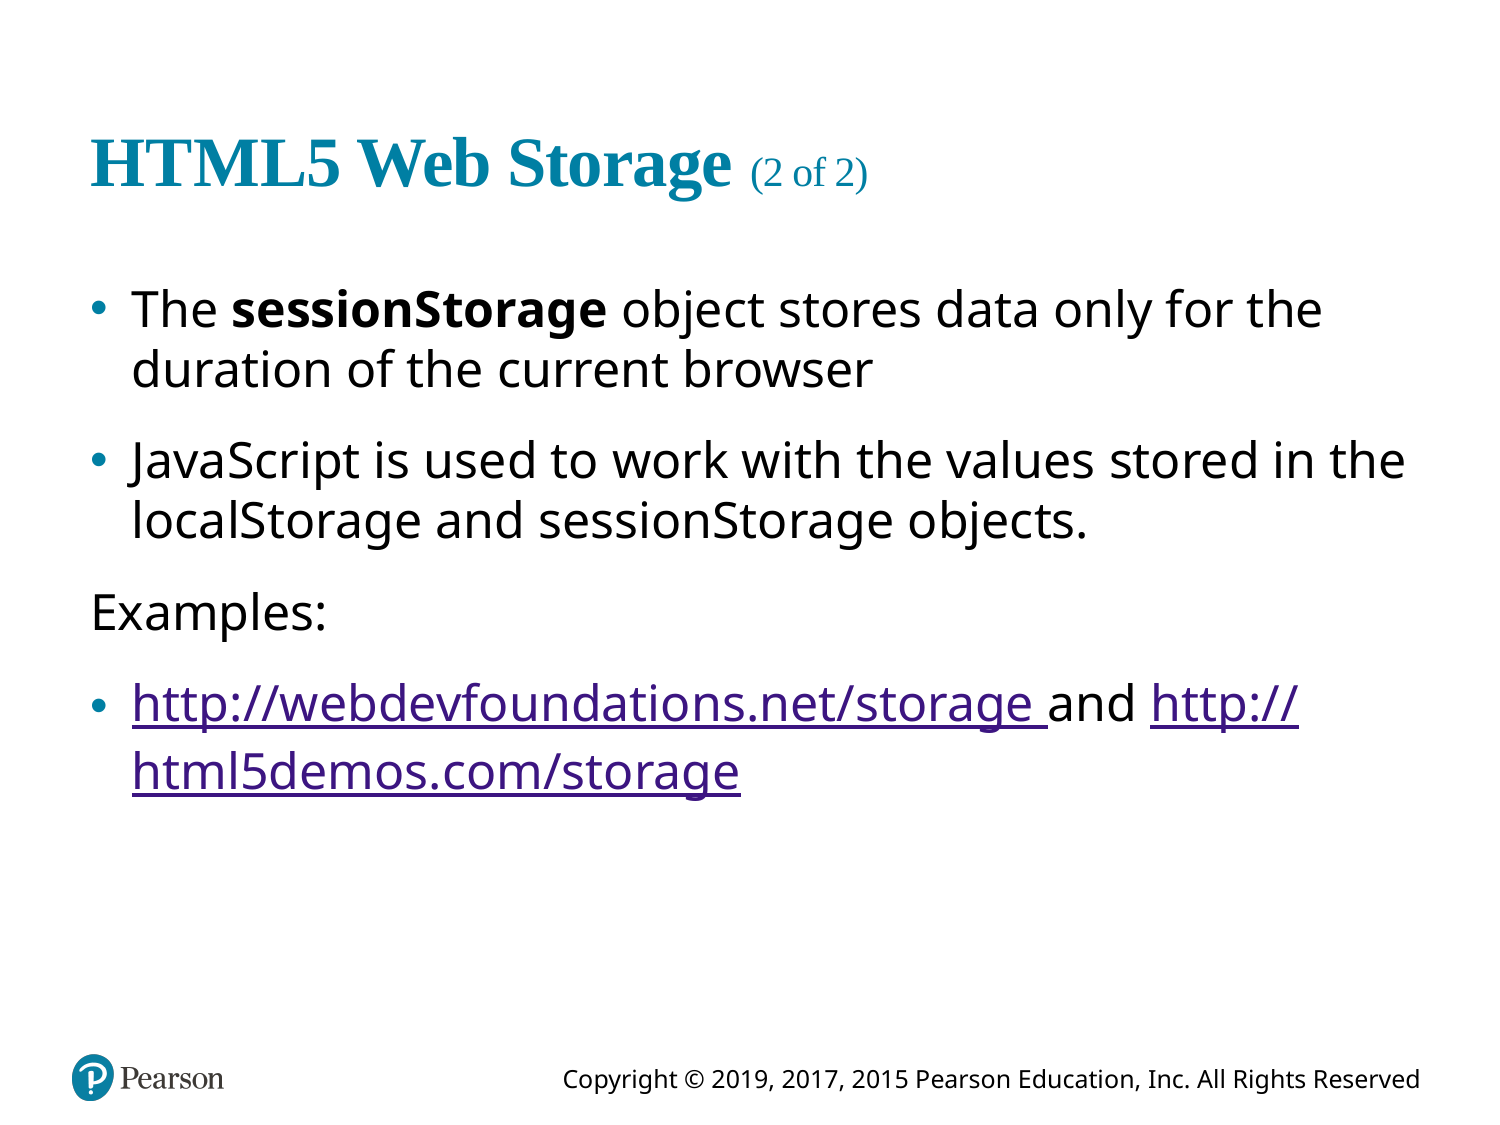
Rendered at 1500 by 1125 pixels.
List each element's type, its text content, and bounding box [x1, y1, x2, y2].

list The sessionStorage object stores data only for the duration of the current browser JavaScript is used to work with the values stored in the localStorage and sessionStorage objects. Examples: http://webdevfoundations.net/storage and http://html5demos.com/storage [75, 262, 1425, 813]
picture [98, 1054, 224, 1101]
title H T M L5 Web Storage (2 of 2) [75, 35, 1425, 216]
picture [72, 1087, 83, 1101]
picture [72, 1054, 88, 1070]
picture [80, 1063, 106, 1088]
